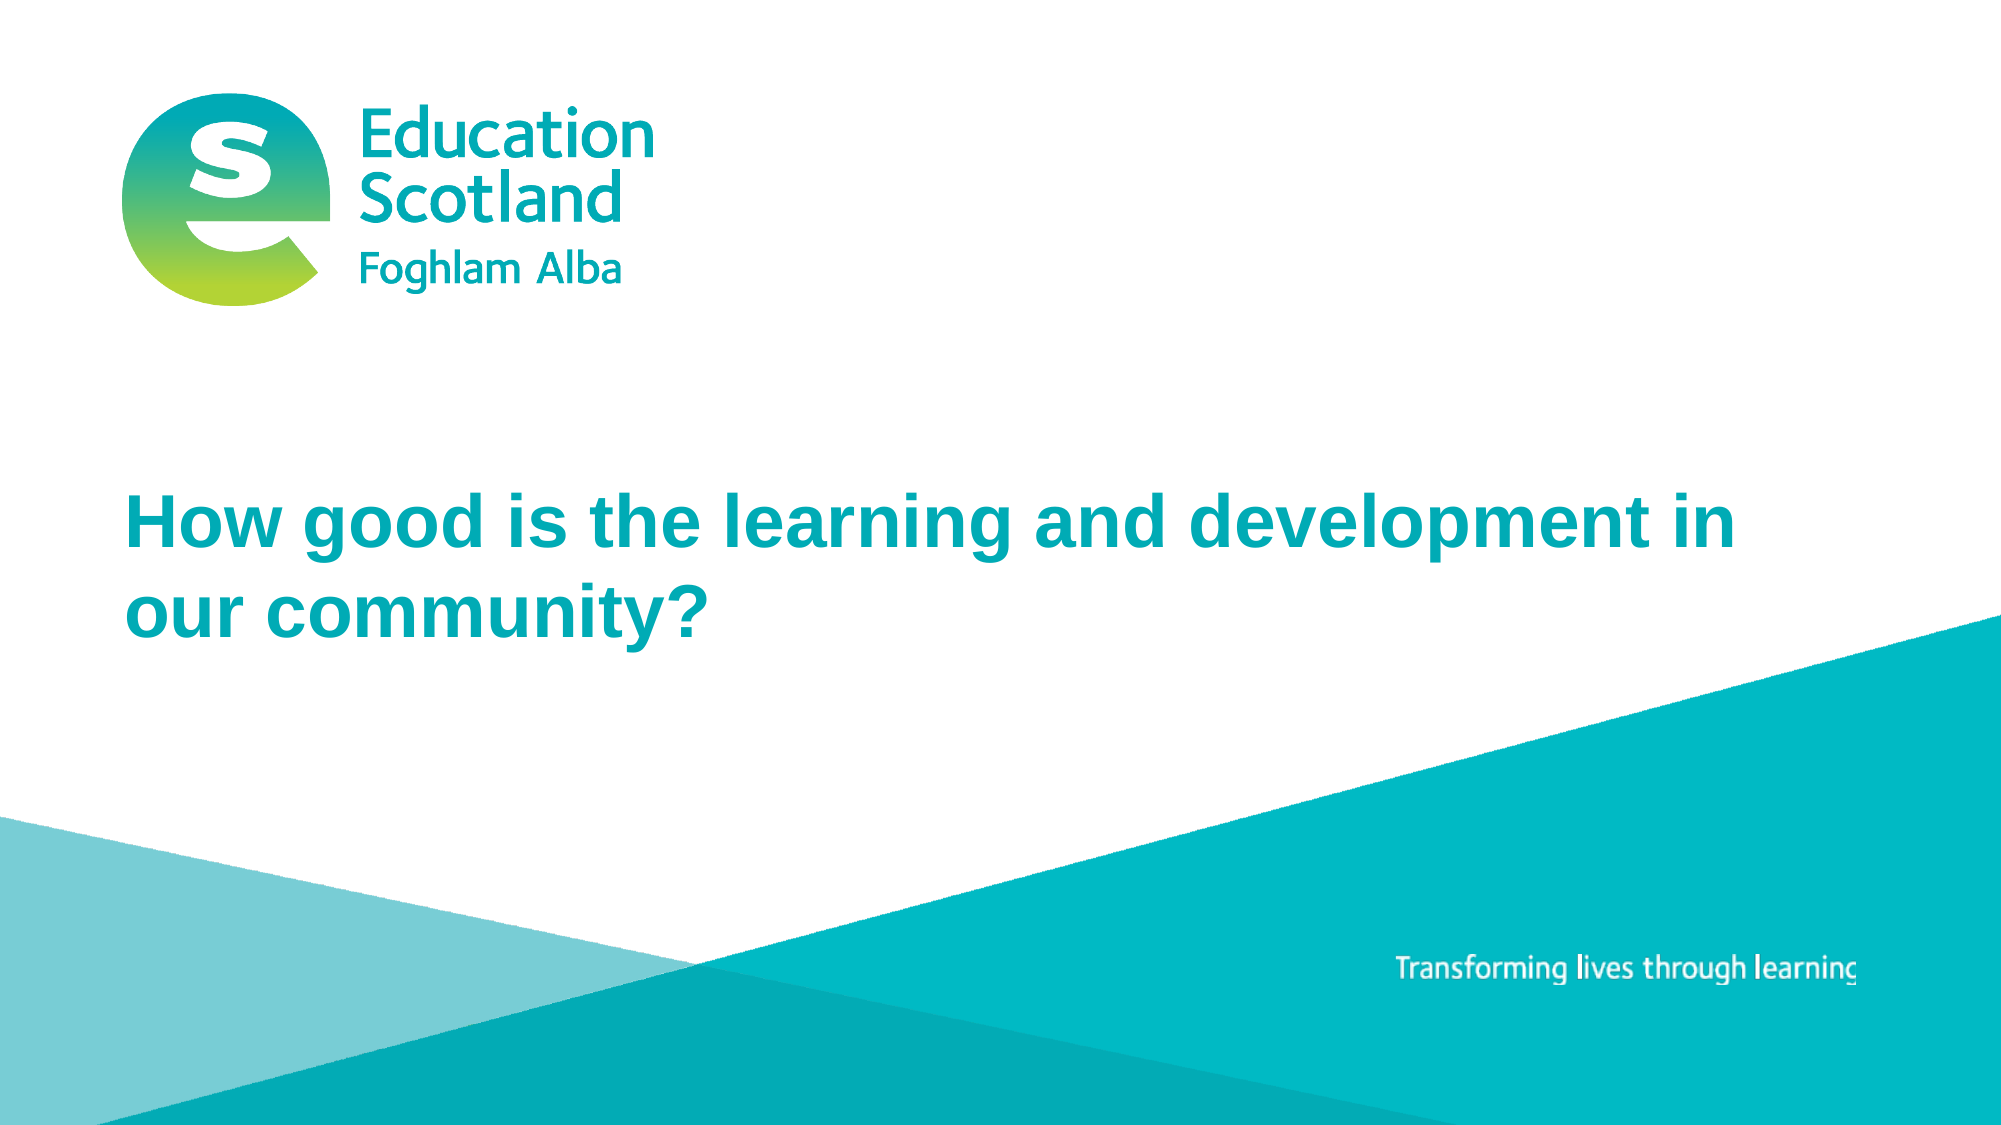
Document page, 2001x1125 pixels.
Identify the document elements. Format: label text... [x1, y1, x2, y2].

picture [107, 86, 665, 322]
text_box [0, 608, 2000, 1125]
text_box How good is the learning and development in our community? [109, 375, 1854, 605]
